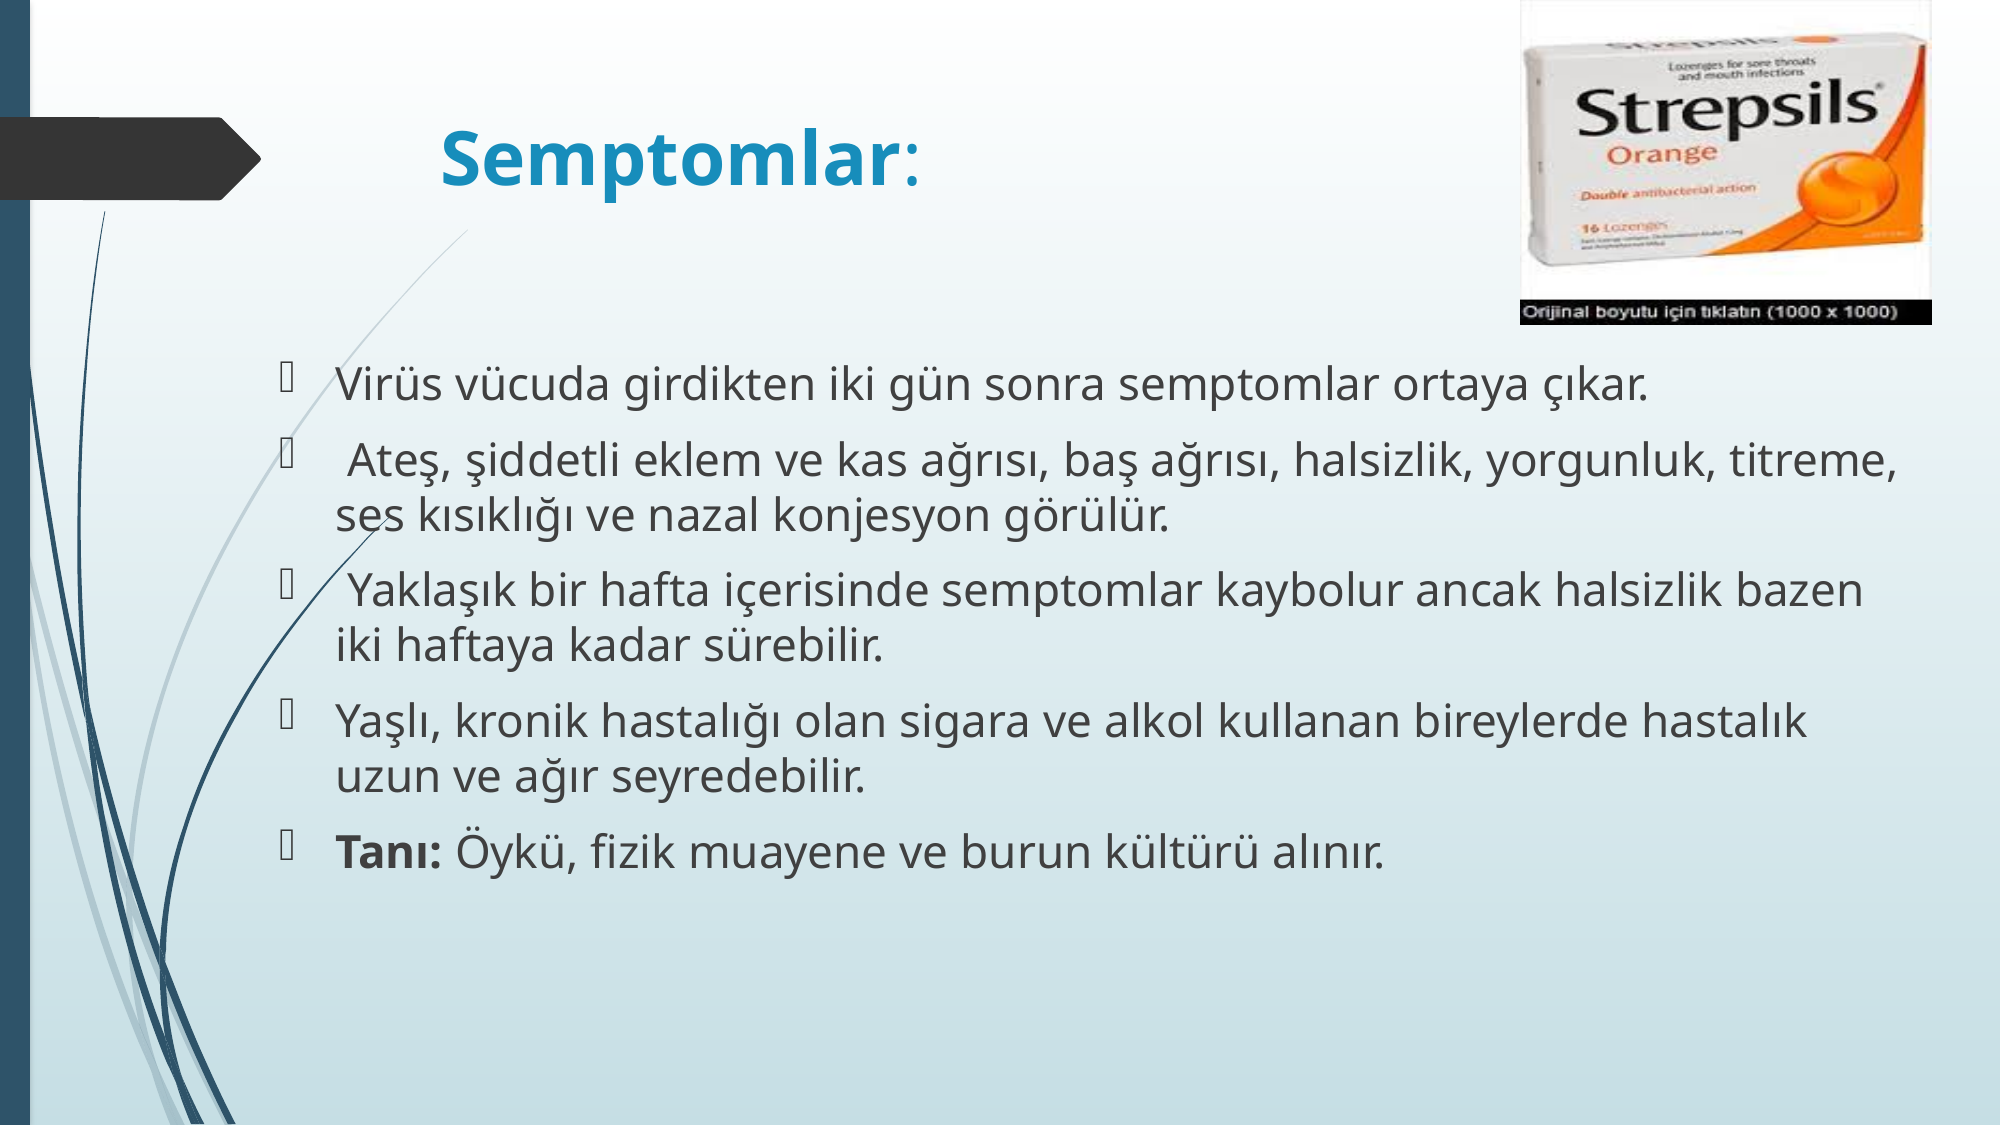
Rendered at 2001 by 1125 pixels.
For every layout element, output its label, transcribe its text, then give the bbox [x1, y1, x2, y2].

title Semptomlar: [425, 102, 1515, 313]
list Virüs vücuda girdikten iki gün sonra semptomlar ortaya çıkar. Ateş, şiddetli eklem ve kas ağrısı, baş ağrısı, halsizlik, yorgunluk, titreme, ses kısıklığı ve nazal konjesyon görülür. Yaklaşık bir hafta içerisinde semptomlar kaybolur ancak halsizlik bazen iki haftaya kadar sürebilir. Yaşlı, kronik hastalığı olan sigara ve alkol kullanan bireylerde hastalık uzun ve ağır seyredebilir. Tanı: Öykü, fizik muayene ve burun kültürü alınır. [264, 347, 1932, 1055]
picture [1520, 0, 1932, 326]
